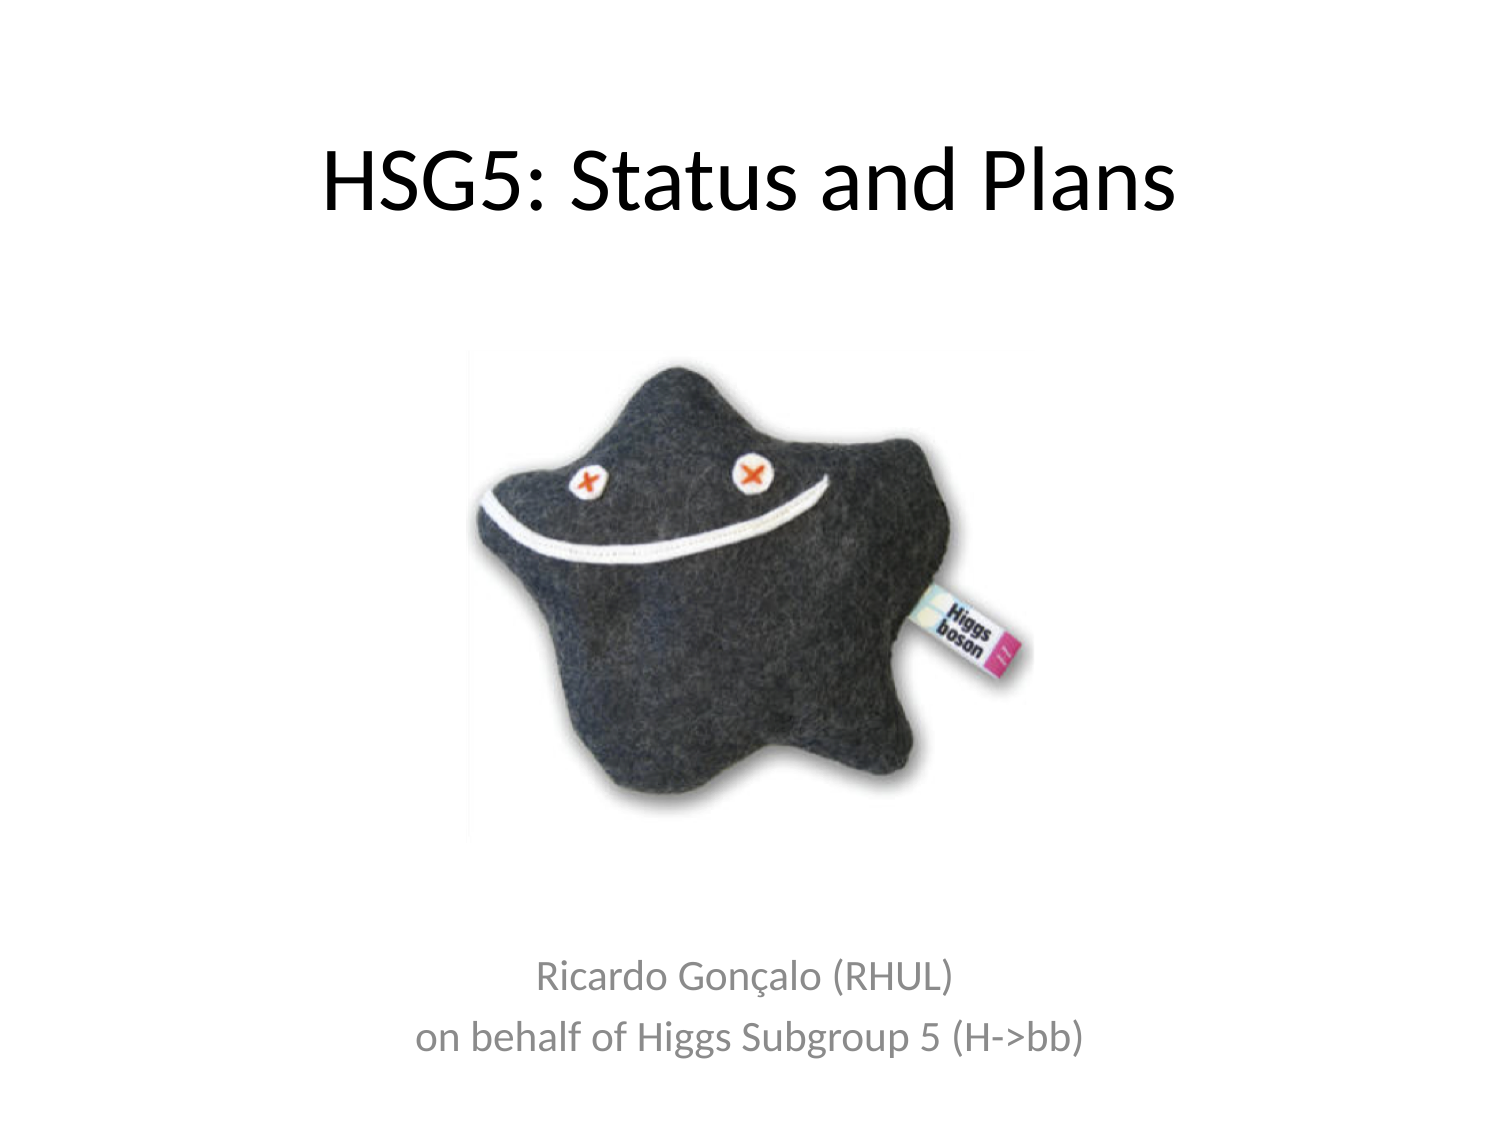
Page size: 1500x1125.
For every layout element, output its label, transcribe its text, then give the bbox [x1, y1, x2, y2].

picture [464, 349, 1036, 844]
subtitle Ricardo Gonçalo (RHUL) on behalf of Higgs Subgroup 5 (H->bb) [225, 939, 1275, 1069]
title HSG5: Status and Plans [112, 53, 1388, 295]
